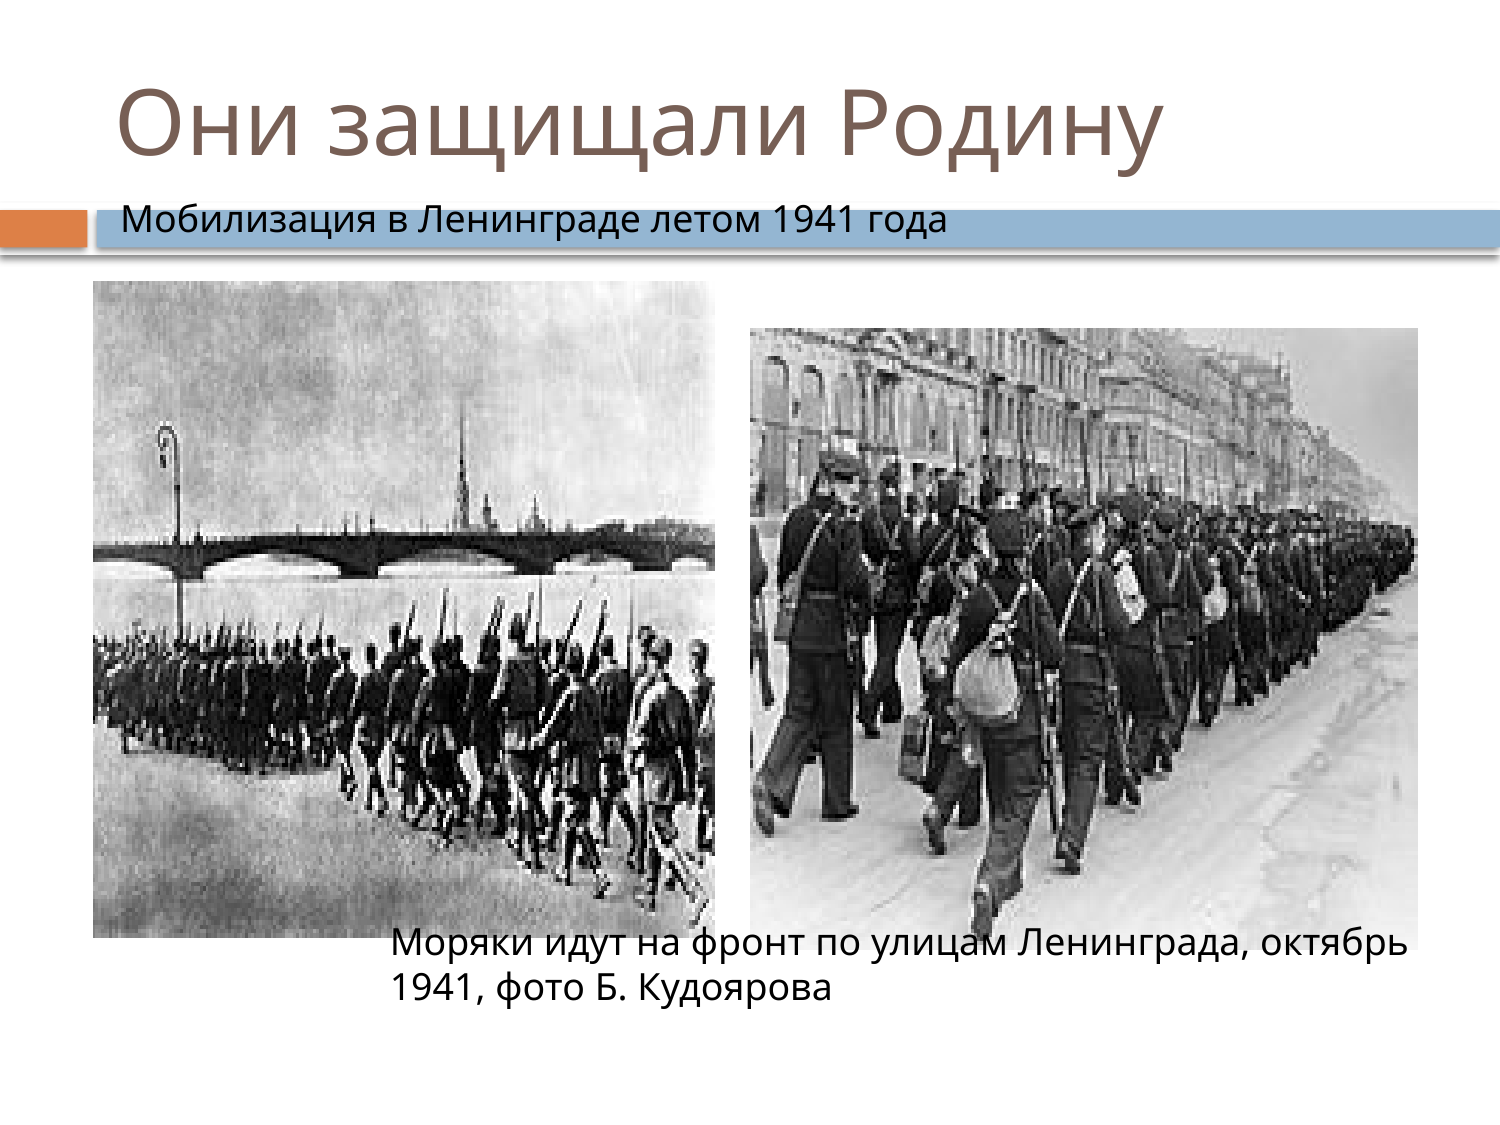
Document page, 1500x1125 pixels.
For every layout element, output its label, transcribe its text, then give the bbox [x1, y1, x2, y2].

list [749, 327, 1419, 950]
title Они защищали Родину [99, 37, 1438, 200]
text_box Мобилизация в Ленинграде летом 1941 года [105, 187, 1129, 248]
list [93, 280, 716, 938]
text_box Моряки идут на фронт по улицам Ленинграда, октябрь 1941, фото Б. Кудоярова [375, 910, 1430, 1016]
